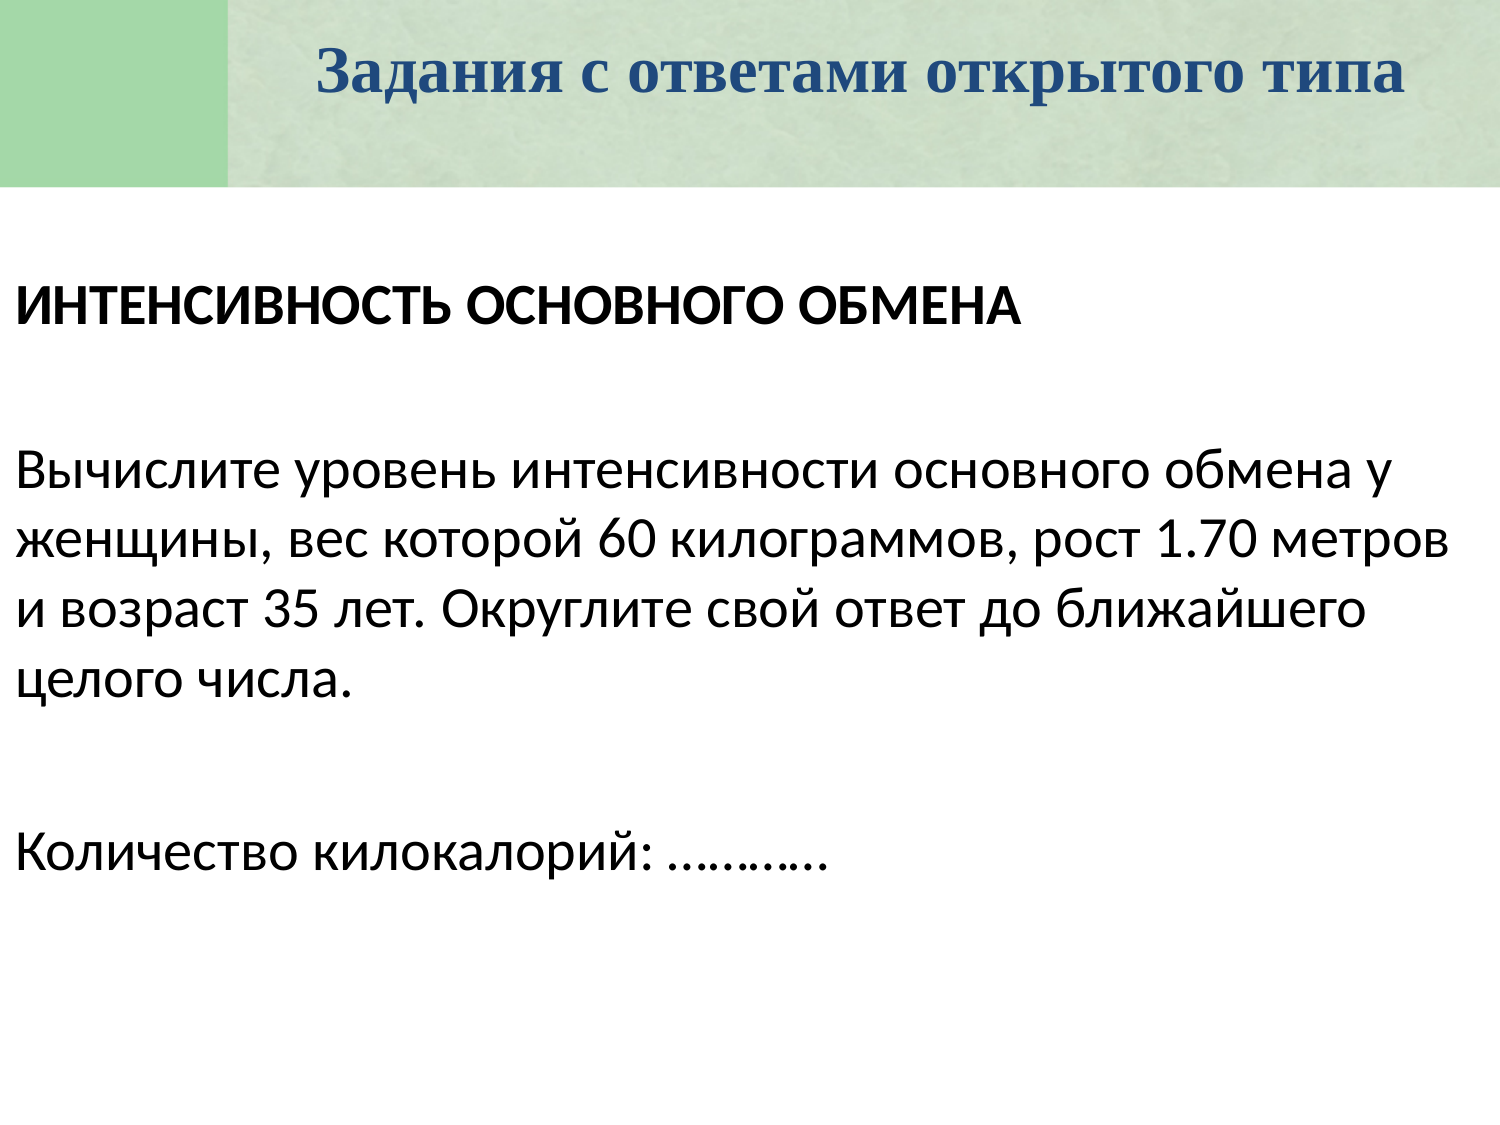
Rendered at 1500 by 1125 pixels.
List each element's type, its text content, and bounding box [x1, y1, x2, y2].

text_box Задания с ответами открытого типа [222, 23, 1500, 164]
picture [0, 0, 1500, 187]
subtitle ИНТЕНСИВНОСТЬ ОСНОВНОГО ОБМЕНА Вычислите уровень интенсивности основного обмена у женщины, вес которой 60 килограммов, рост 1.70 метров и возраст 35 лет. Округлите свой ответ до ближайшего целого числа. Количество килокалорий: ………… [0, 187, 1500, 1125]
